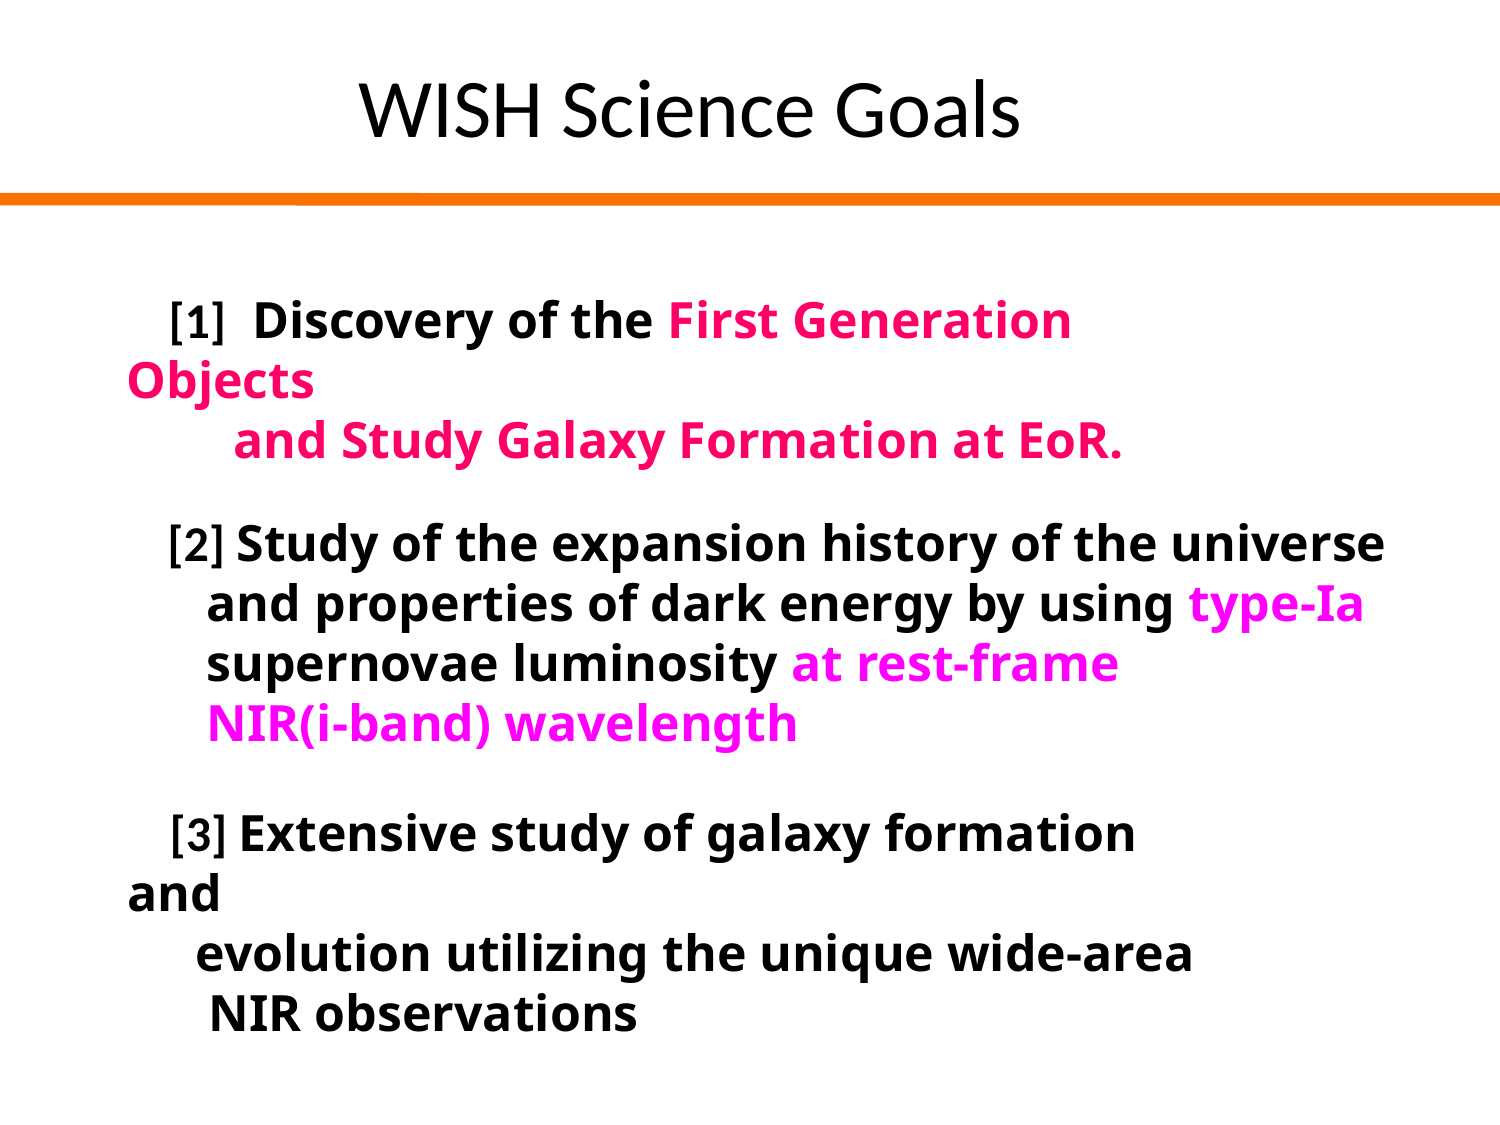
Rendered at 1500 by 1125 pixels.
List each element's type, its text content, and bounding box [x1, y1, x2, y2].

text_box WISH Science Goals [343, 46, 1039, 162]
text_box [3] Extensive study of galaxy formation and evolution utilizing the unique wide-area NIR observations [112, 823, 1232, 1019]
text_box [1] Discovery of the First Generation Objects and Study Galaxy Formation at EoR. [111, 281, 1248, 416]
text_box [2] Study of the expansion history of the universe and properties of dark energy by using type-Ia supernovae luminosity at rest-frame NIR(i-band) wavelength [152, 504, 1415, 759]
